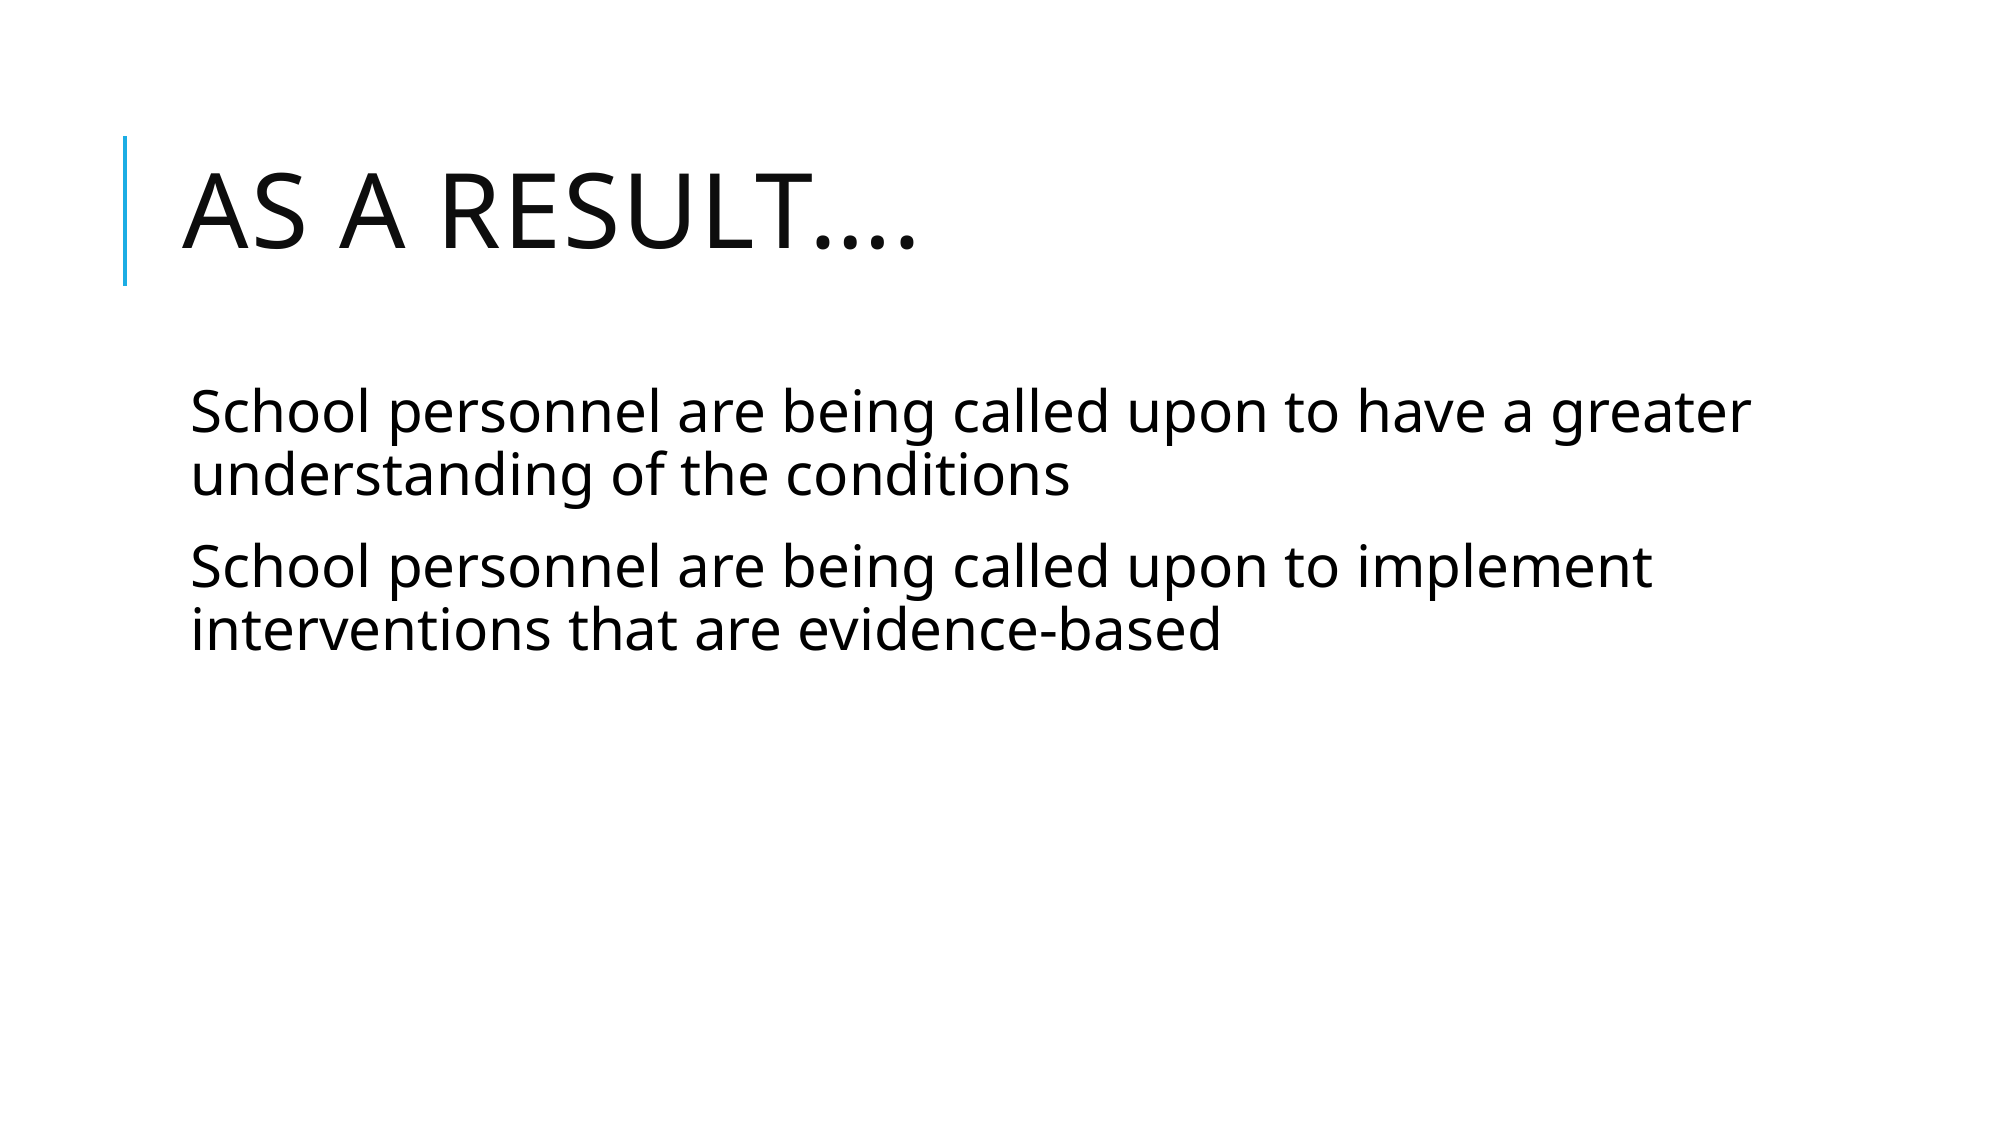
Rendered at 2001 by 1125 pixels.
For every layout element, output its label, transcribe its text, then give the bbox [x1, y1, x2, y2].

title As a result…. [168, 96, 1763, 342]
list School personnel are being called upon to have a greater understanding of the conditions School personnel are being called upon to implement interventions that are evidence-based [168, 375, 1763, 1035]
